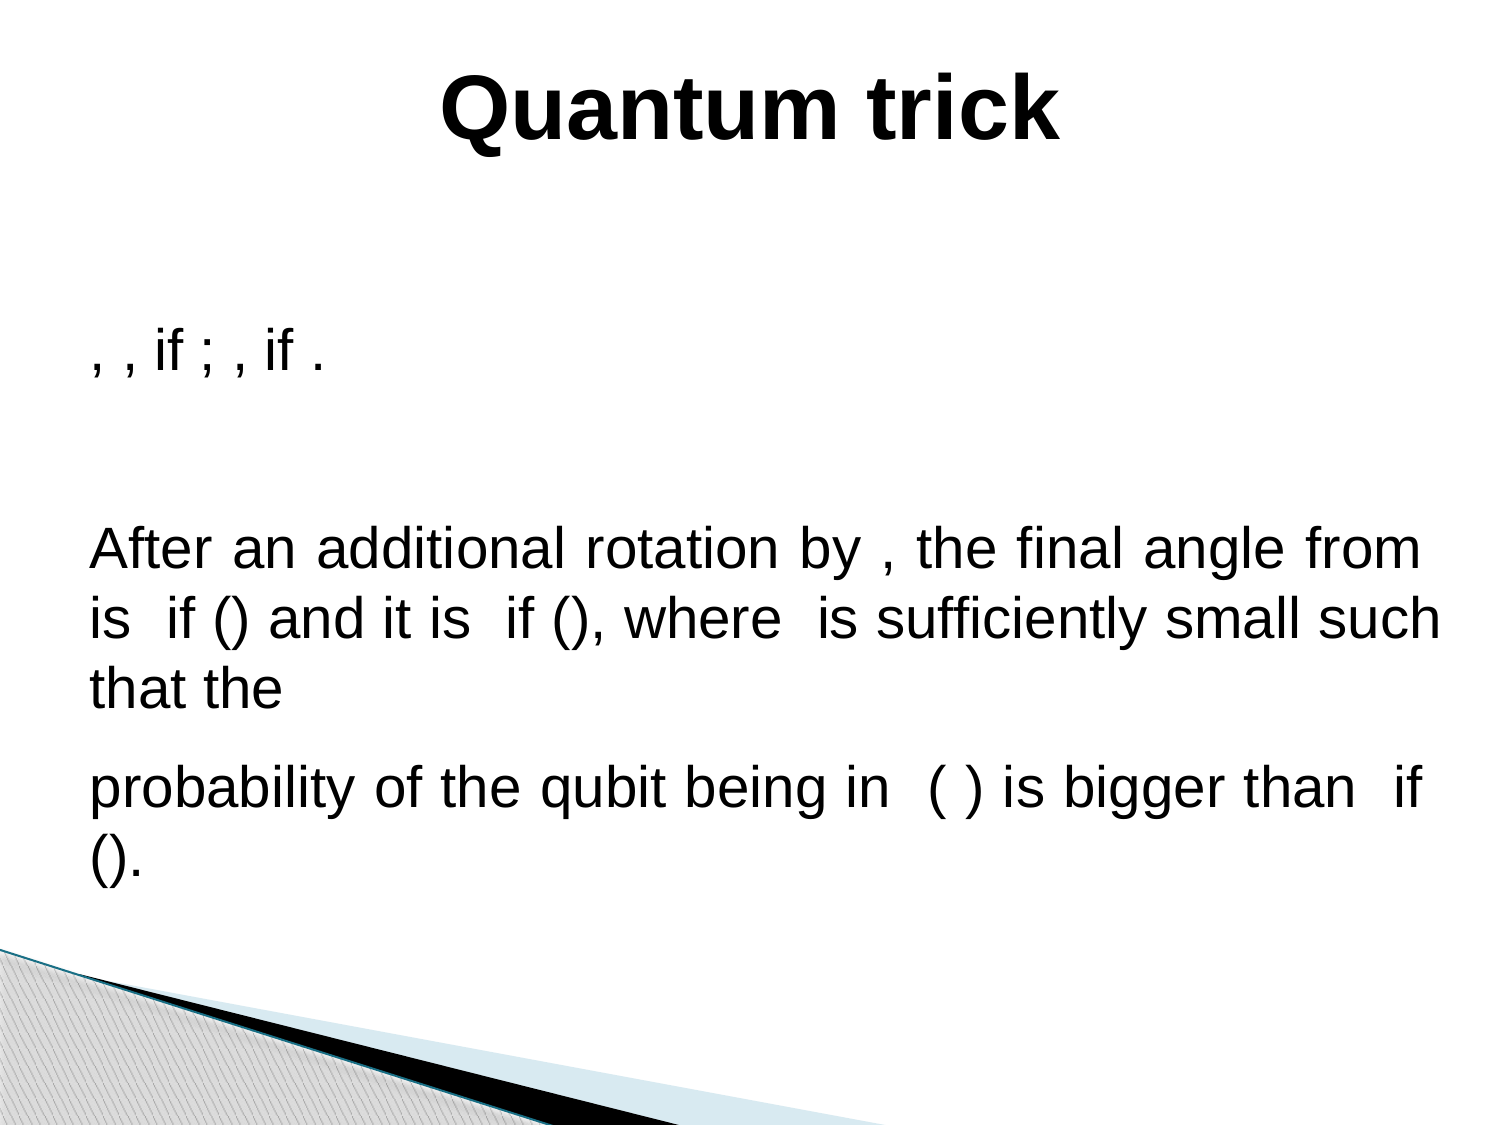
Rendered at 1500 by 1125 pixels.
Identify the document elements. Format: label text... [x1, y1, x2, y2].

title Quantum trick [75, 8, 1425, 197]
